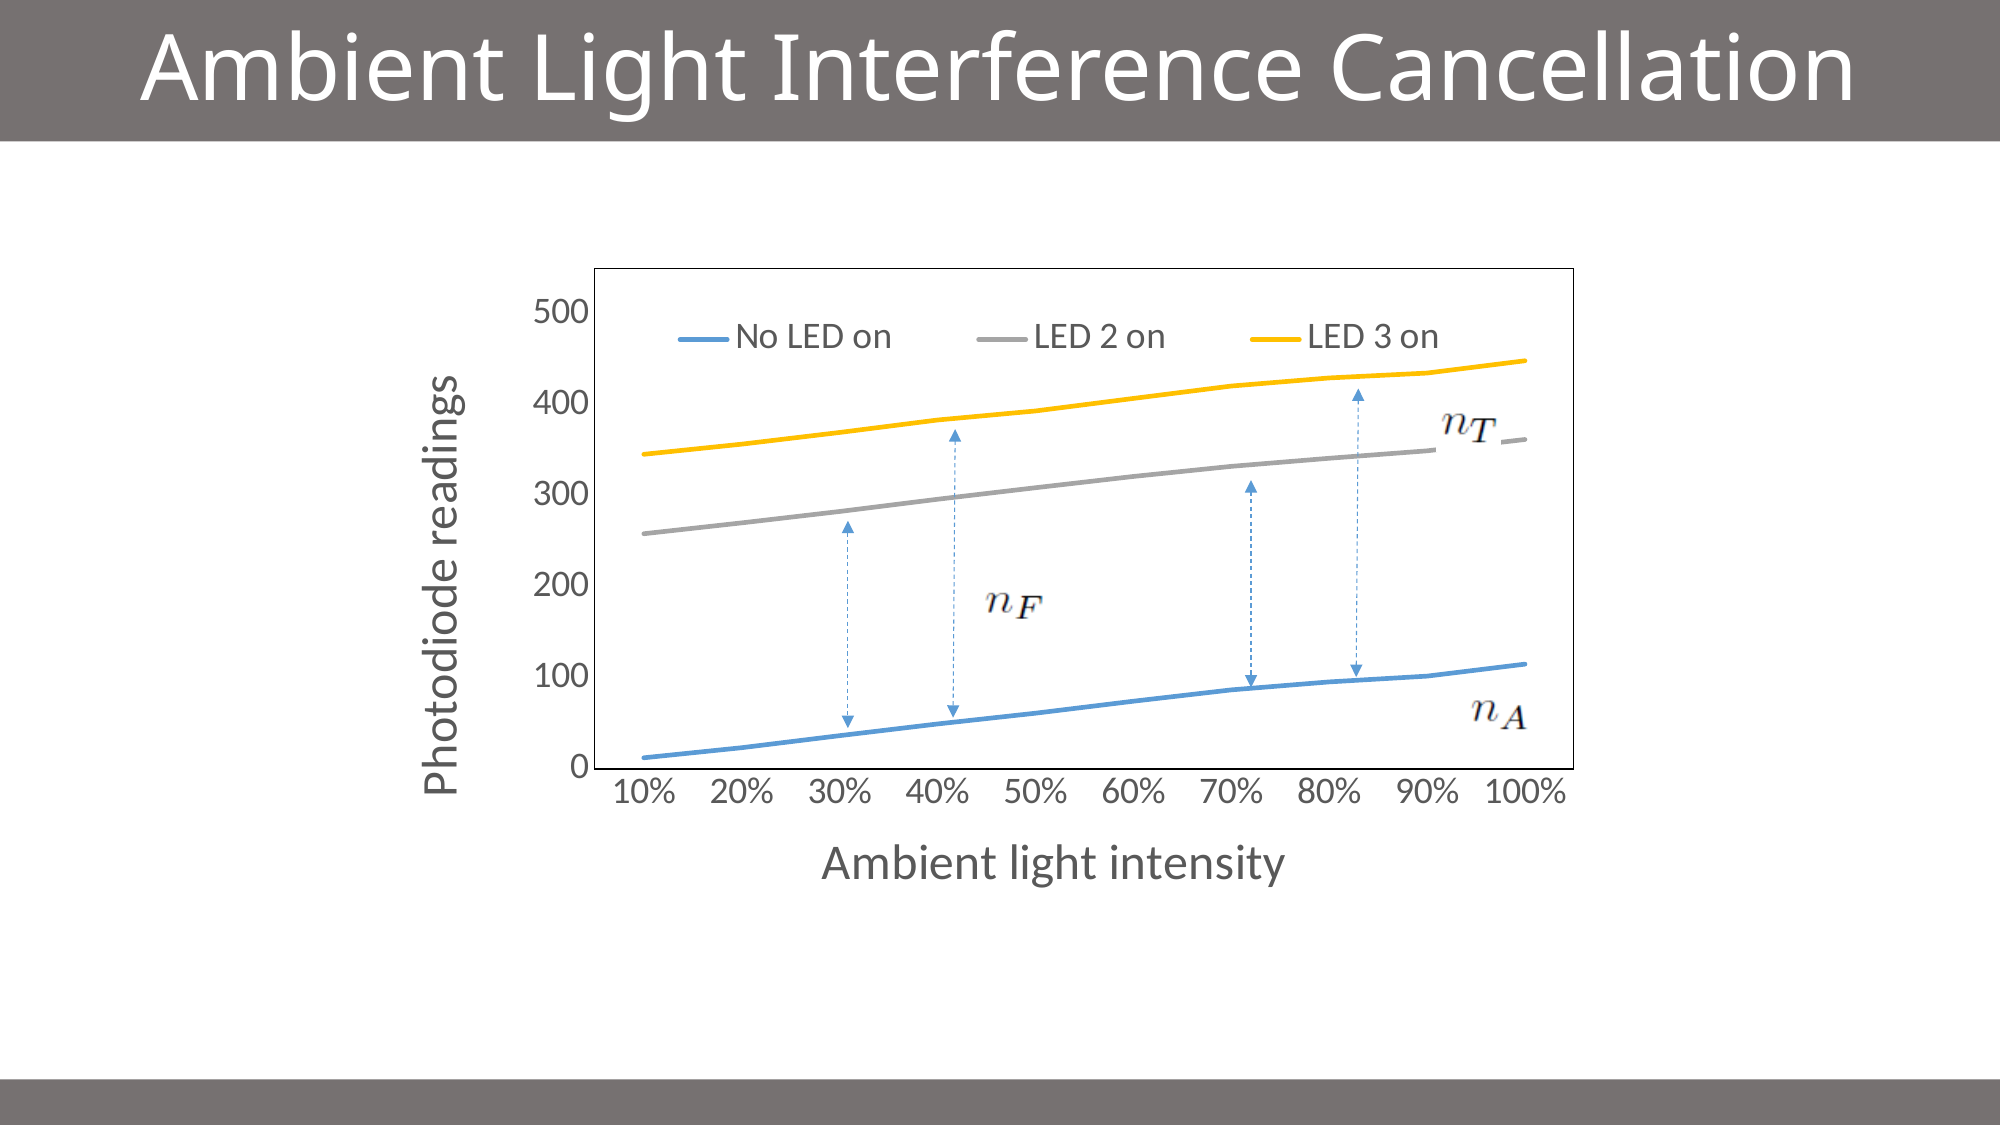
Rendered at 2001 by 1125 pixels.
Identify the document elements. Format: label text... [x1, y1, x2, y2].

picture [1436, 387, 1501, 452]
picture [1463, 677, 1537, 742]
title Ambient Light Interference Cancellation [0, 0, 2000, 142]
chart [402, 254, 1598, 996]
picture [984, 578, 1049, 625]
